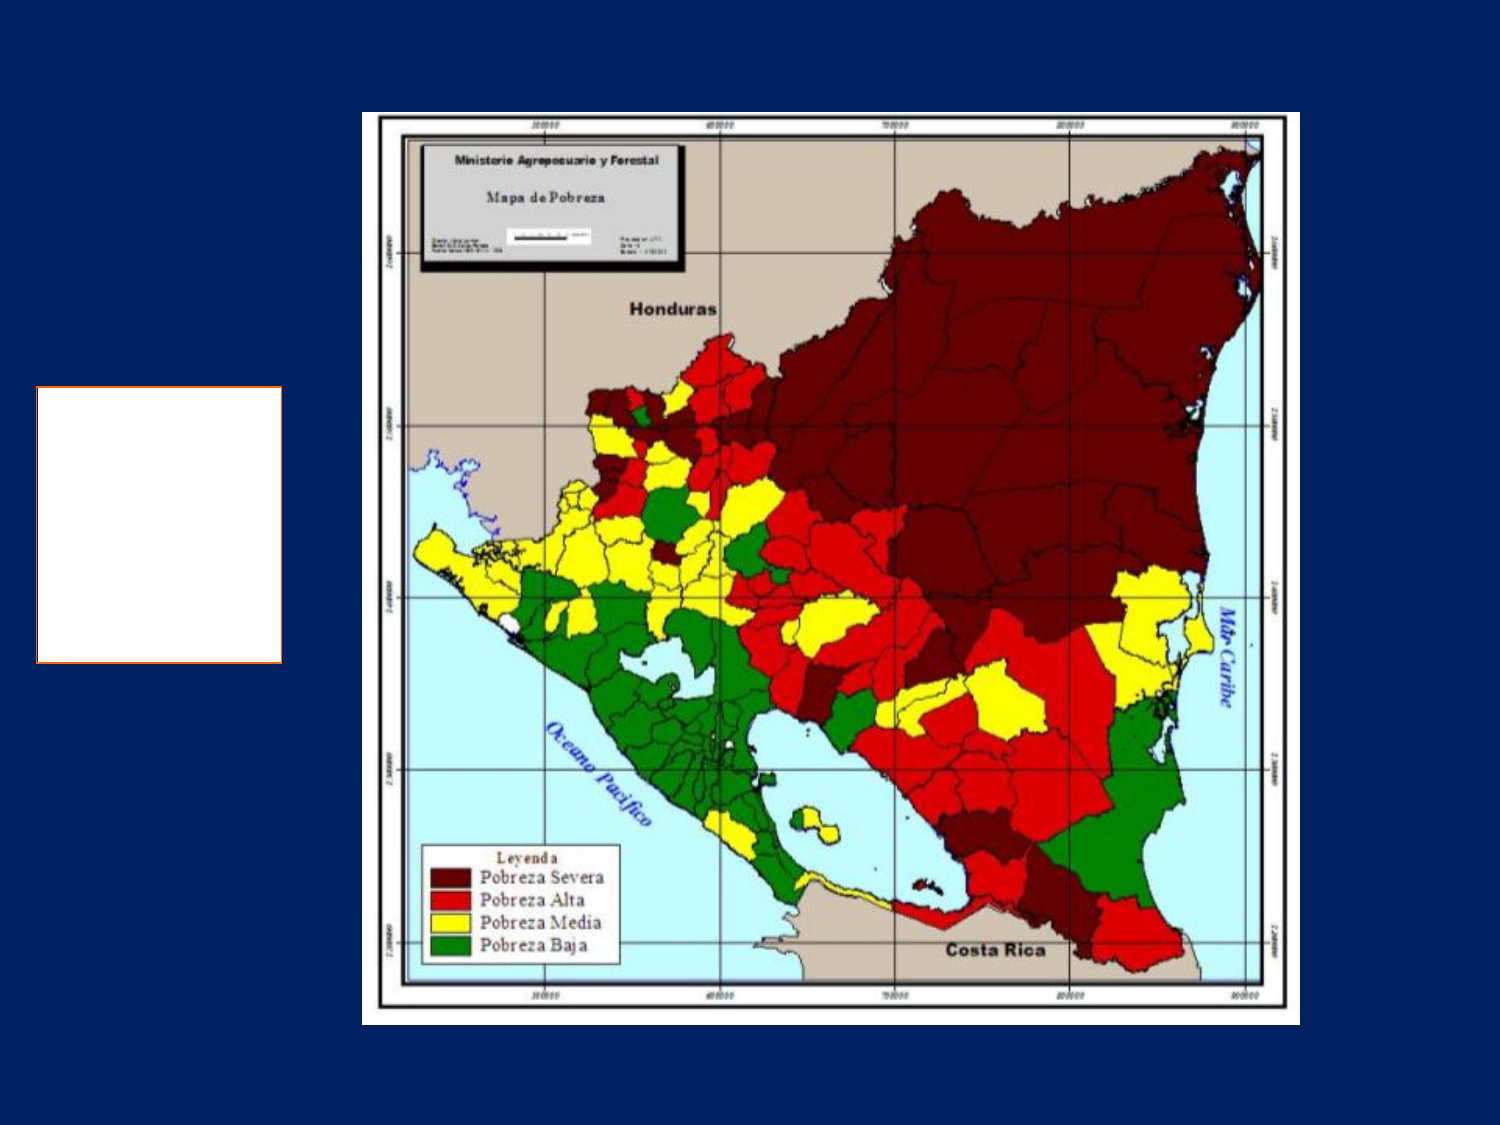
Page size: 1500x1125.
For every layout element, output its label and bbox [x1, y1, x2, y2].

picture [362, 112, 1301, 1025]
picture [37, 387, 281, 663]
